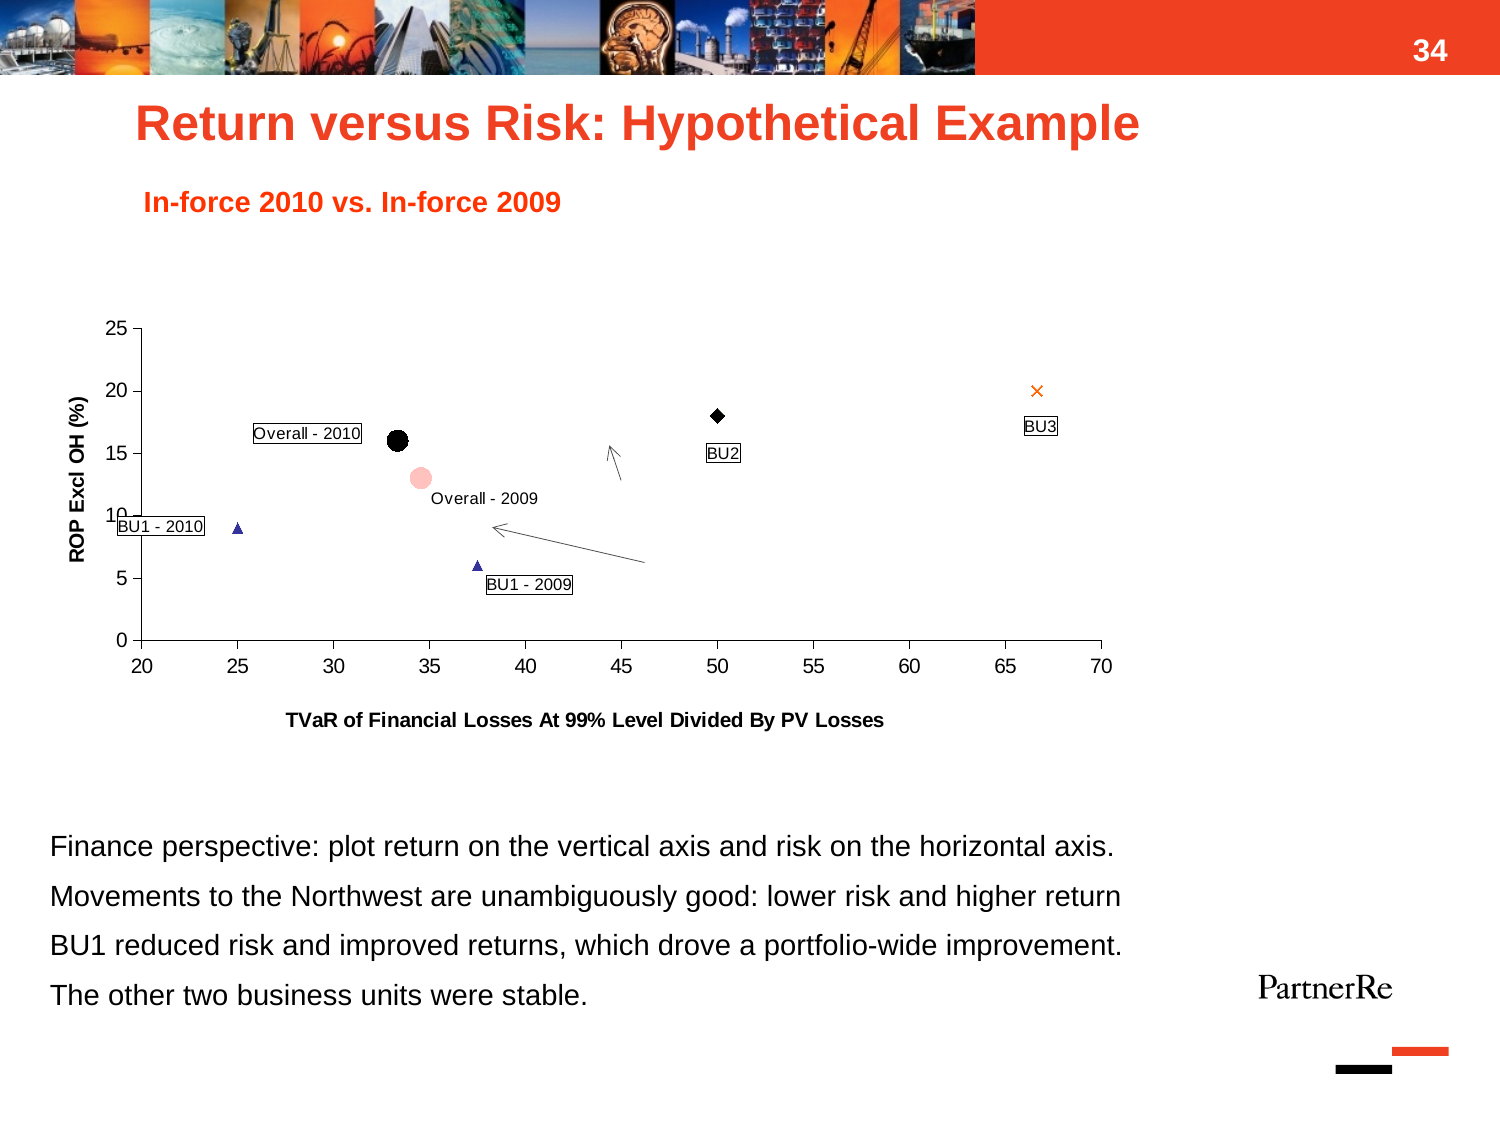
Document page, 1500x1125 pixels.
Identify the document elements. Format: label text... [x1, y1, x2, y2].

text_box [491, 527, 645, 563]
text_box Finance perspective: plot return on the vertical axis and risk on the horizontal axis. Movements to the Northwest are unambiguously good: lower risk and higher return BU1 reduced risk and improved returns, which drove a portfolio-wide improvement. The other two business units were stable. [35, 820, 1219, 1069]
picture [0, 0, 975, 75]
slide_number 34 [1399, 29, 1449, 68]
picture [1256, 972, 1395, 1001]
title Return versus Risk: Hypothetical Example [134, 89, 1500, 162]
chart [34, 257, 1149, 821]
text_box In-force 2010 vs. In-force 2009 [128, 175, 720, 226]
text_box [597, 456, 633, 469]
